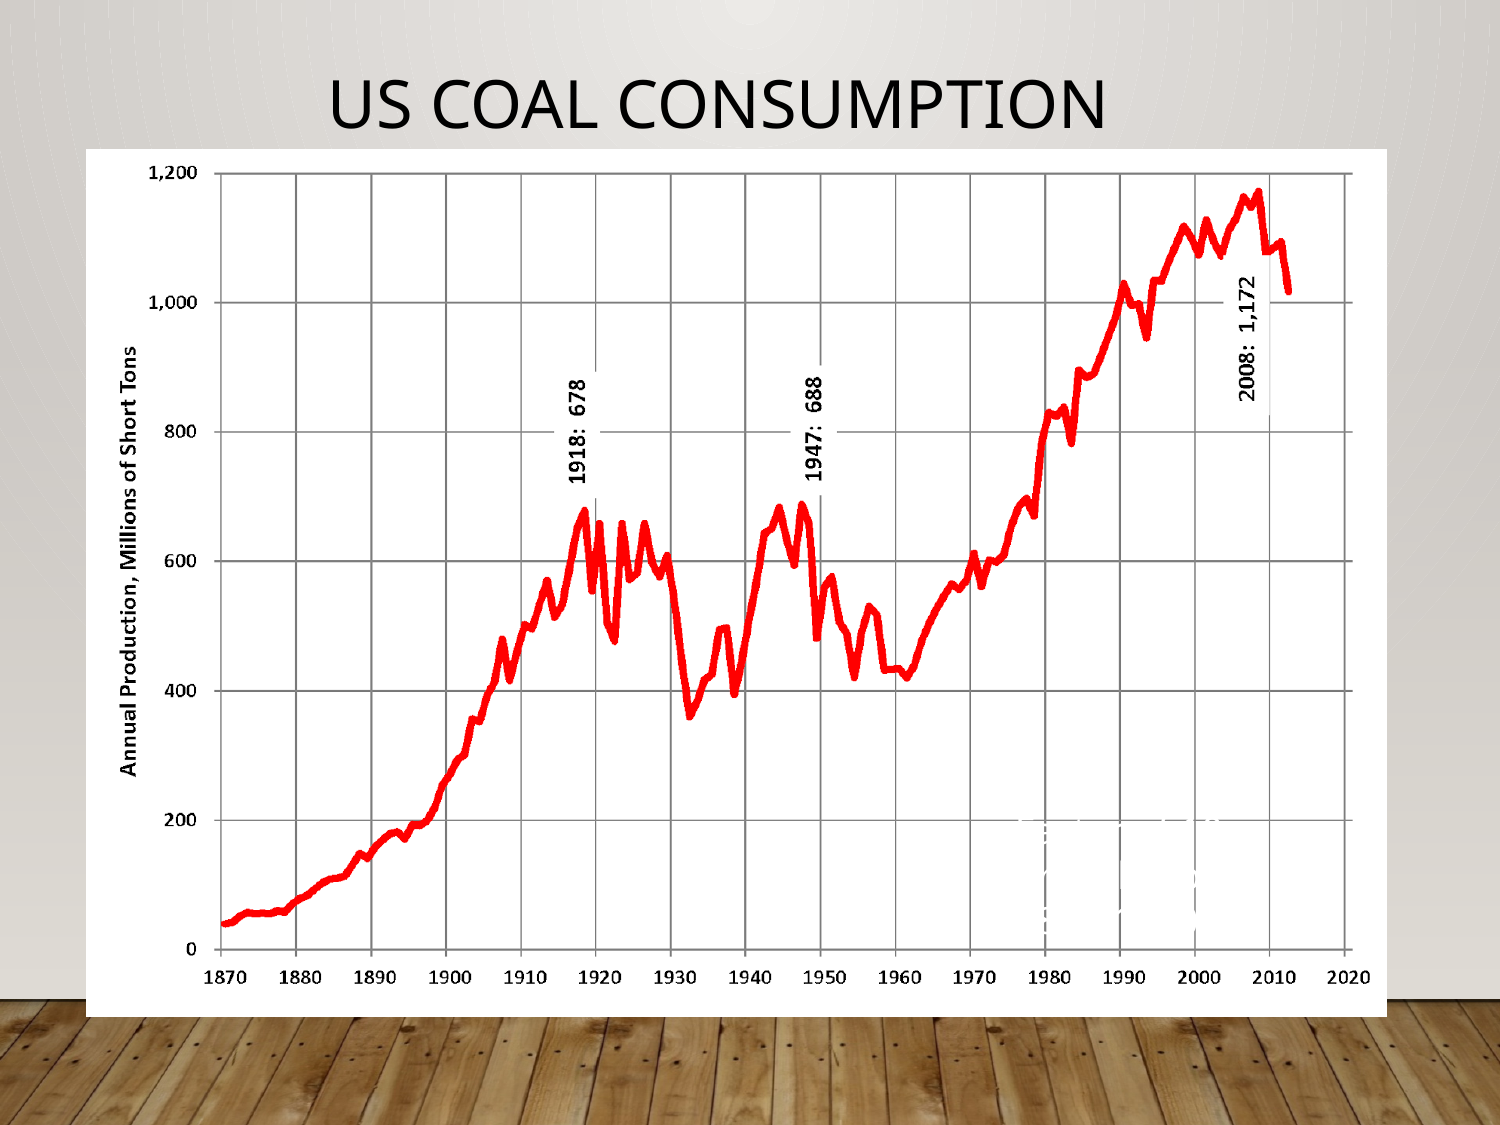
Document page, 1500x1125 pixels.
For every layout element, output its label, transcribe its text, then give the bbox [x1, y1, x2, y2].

title US Coal Consumption [312, 63, 1391, 236]
picture [0, 149, 1500, 1125]
